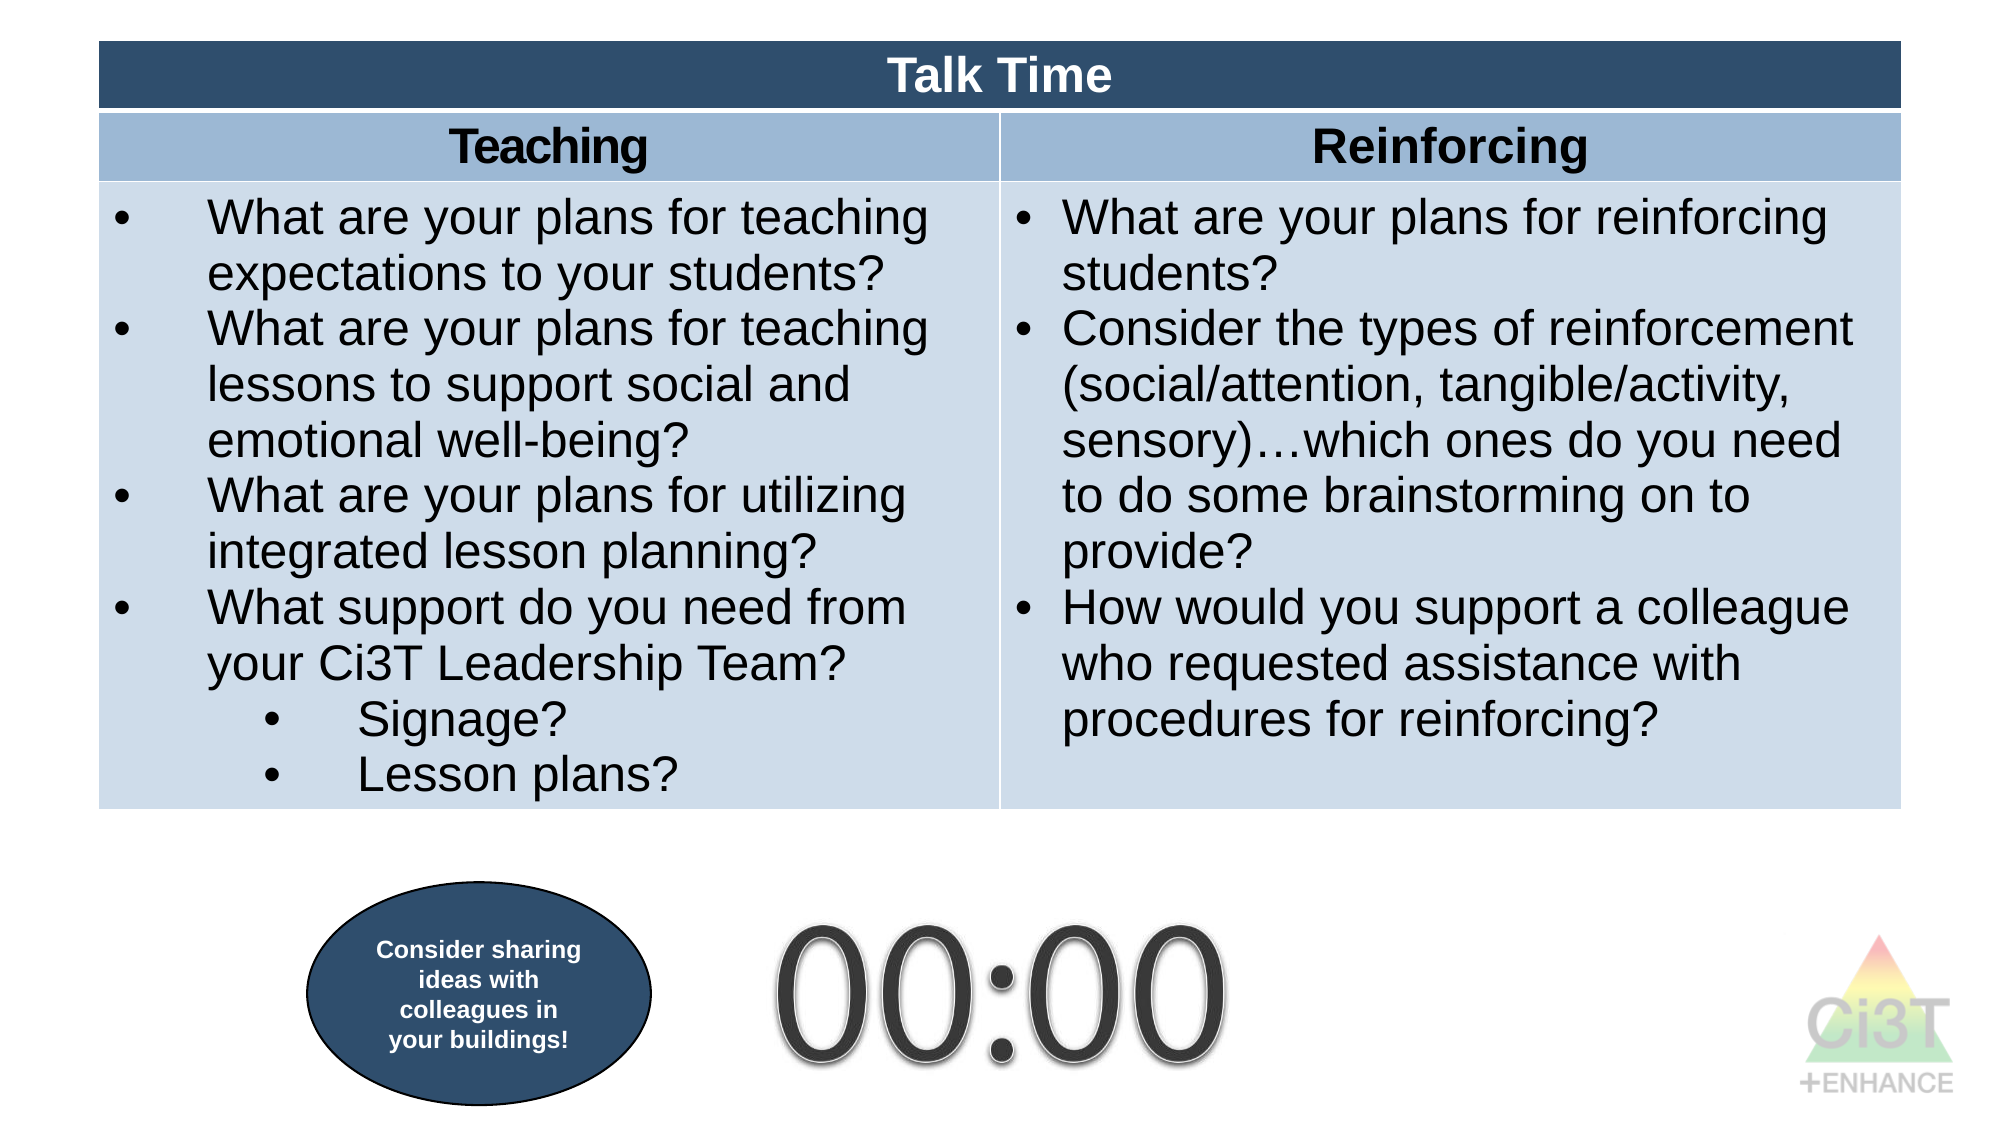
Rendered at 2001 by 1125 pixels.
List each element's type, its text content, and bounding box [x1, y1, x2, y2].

table_cell [1783, 920, 1970, 1107]
picture [742, 902, 1258, 1086]
text_box Consider sharing ideas with colleagues in your buildings! [306, 881, 652, 1107]
table_header Talk Time [99, 41, 1901, 108]
table_cell What are your plans for teaching expectations to your students? What are your plans for teaching lessons to support social and emotional well-being? What are your plans for utilizing integrated lesson planning? What support do you need from your Ci3T Leadership Team? Signage? Lesson plans? [99, 182, 999, 809]
table_cell What are your plans for reinforcing students? Consider the types of reinforcement (social/attention, tangible/activity, sensory)…which ones do you need to do some brainstorming on to provide? How would you support a colleague who requested assistance with procedures for reinforcing? [1001, 182, 1901, 809]
table_cell Reinforcing [1001, 113, 1901, 181]
table_cell Teaching [99, 113, 999, 181]
